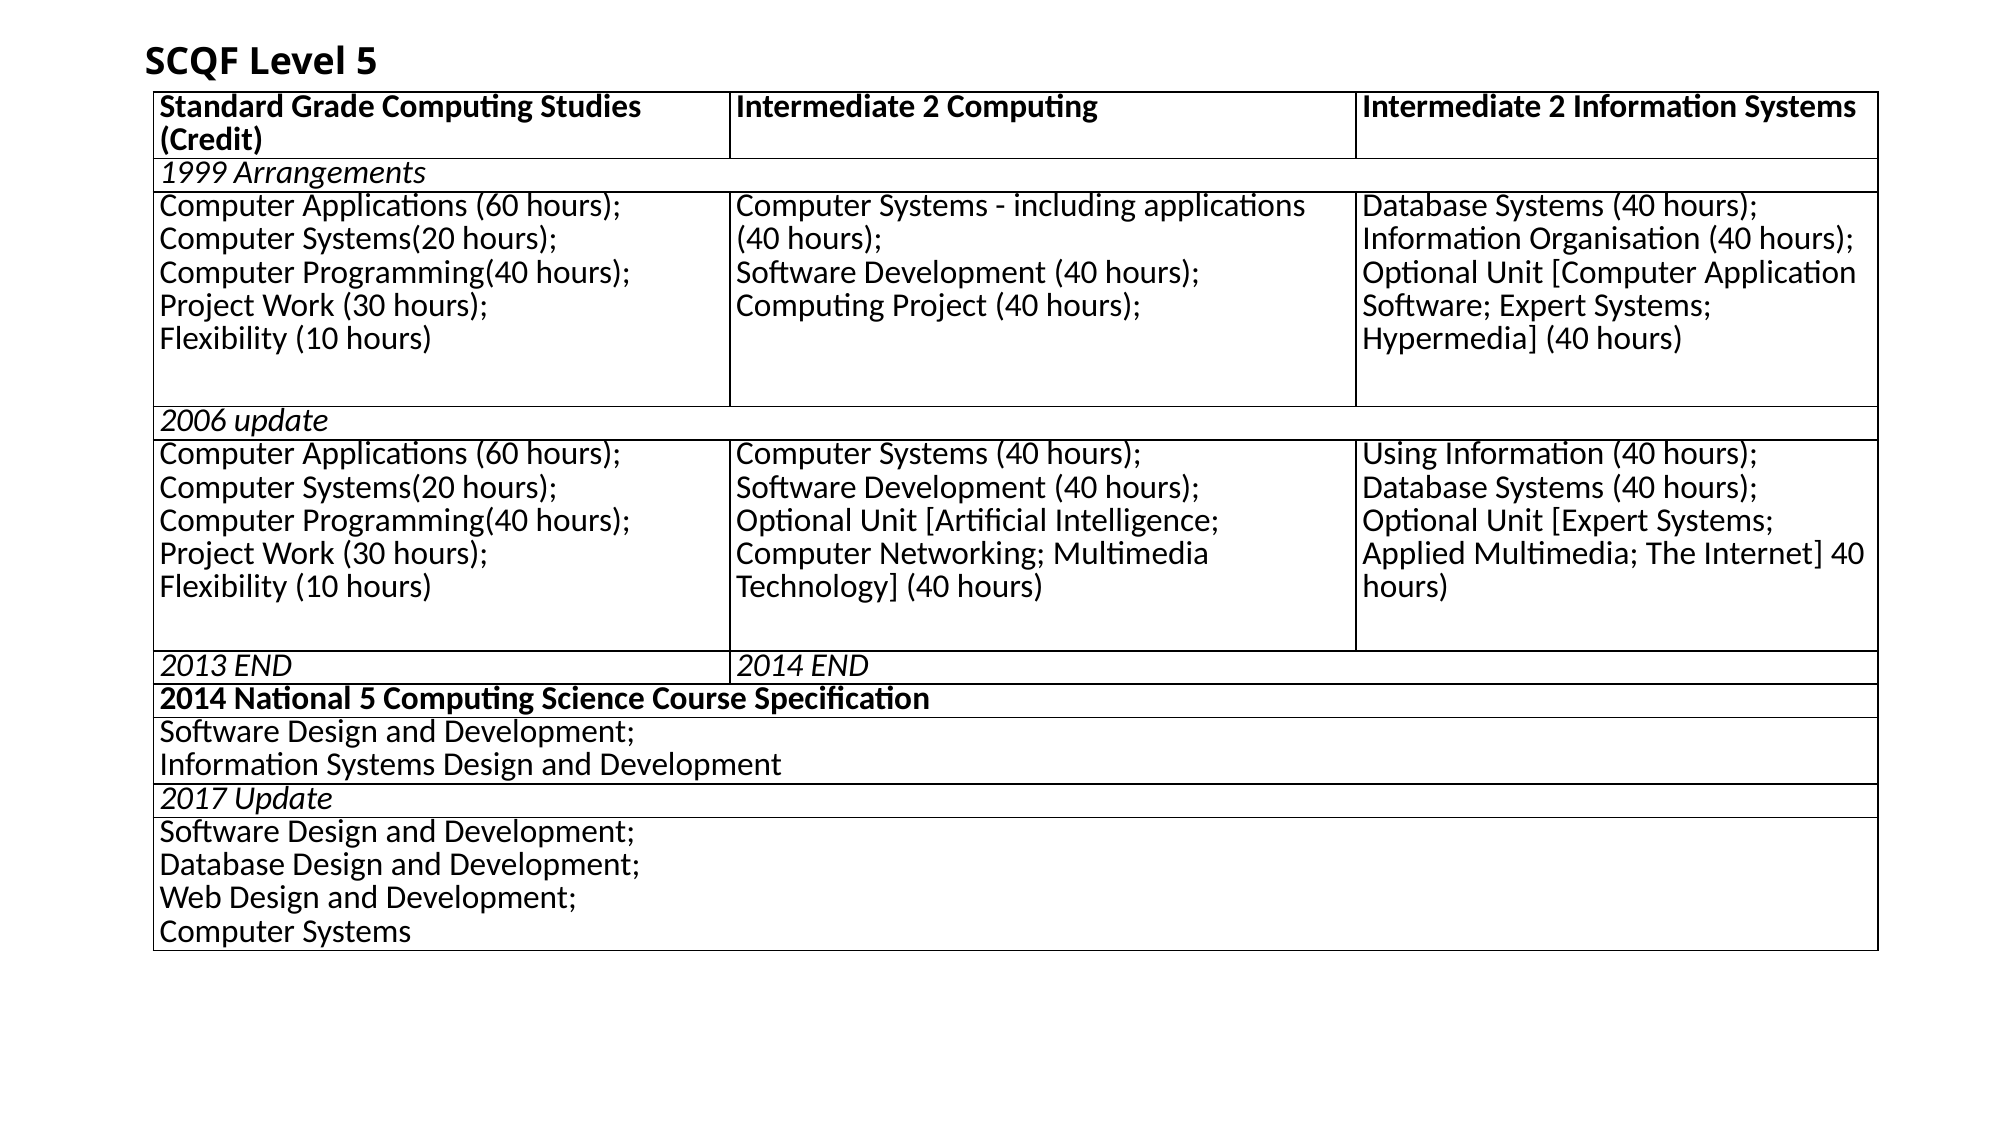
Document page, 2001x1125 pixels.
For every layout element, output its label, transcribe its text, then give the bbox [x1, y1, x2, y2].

table_cell 2013 END [154, 652, 729, 683]
table_cell 2017 Update [154, 785, 1877, 817]
table_cell Computer Systems (40 hours); Software Development (40 hours); Optional Unit [Artificial Intelligence; Computer Networking; Multimedia Technology] (40 hours) [731, 441, 1355, 650]
table_cell Computer Systems - including applications (40 hours); Software Development (40 hours); Computing Project (40 hours); [731, 193, 1355, 406]
table_cell Software Design and Development; Information Systems Design and Development [154, 718, 1877, 783]
table_header Intermediate 2 Information Systems [1357, 93, 1877, 158]
table_cell 2014 END [731, 652, 1877, 683]
table_header Standard Grade Computing Studies (Credit) [154, 98, 729, 158]
table_header Intermediate 2 Computing [731, 98, 1355, 158]
table_cell 2006 update [154, 407, 1877, 439]
table_cell 2014 National 5 Computing Science Course Specification [154, 685, 1877, 717]
table_cell Computer Applications (60 hours); Computer Systems(20 hours); Computer Programming(40 hours); Project Work (30 hours); Flexibility (10 hours) [154, 193, 729, 406]
table_cell Computer Applications (60 hours); Computer Systems(20 hours); Computer Programming(40 hours); Project Work (30 hours); Flexibility (10 hours) [154, 441, 729, 650]
table_cell 1999 Arrangements [154, 159, 1877, 191]
title SCQF Level 5 [129, 24, 1855, 98]
table_cell Database Systems (40 hours); Information Organisation (40 hours); Optional Unit [Computer Application Software; Expert Systems; Hypermedia] (40 hours) [1357, 193, 1877, 406]
table_cell Using Information (40 hours); Database Systems (40 hours); Optional Unit [Expert Systems; Applied Multimedia; The Internet] 40 hours) [1357, 441, 1877, 650]
table_cell Software Design and Development; Database Design and Development; Web Design and Development; Computer Systems [154, 818, 1877, 950]
